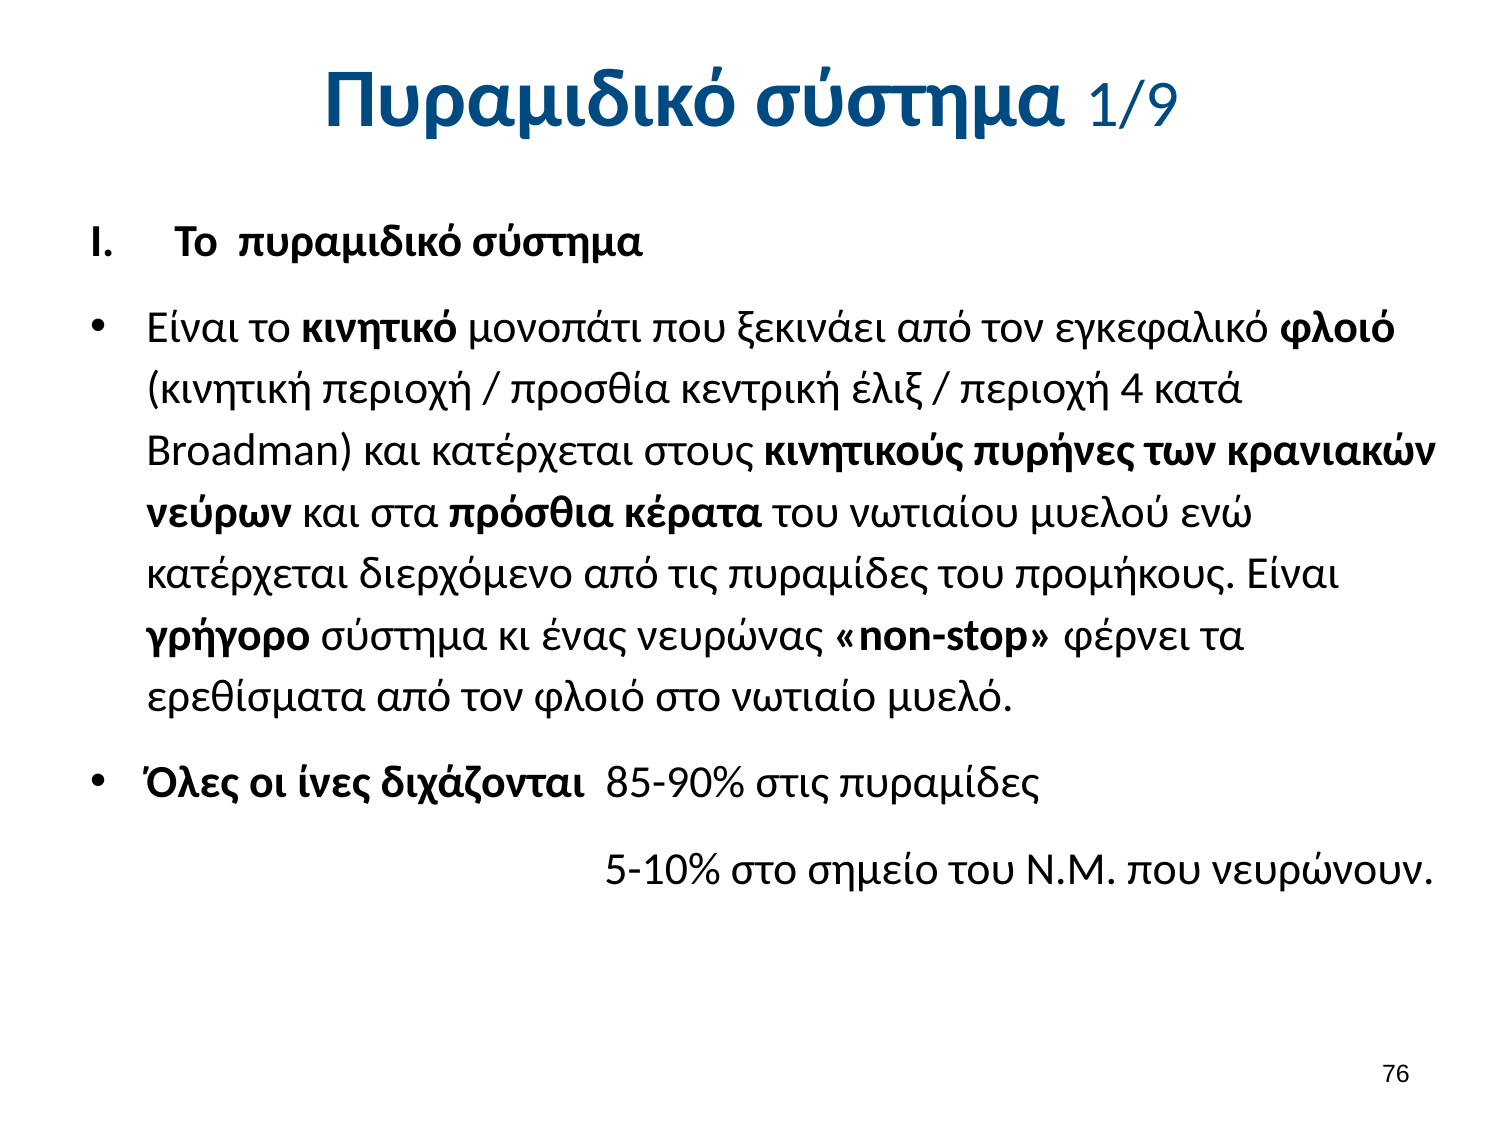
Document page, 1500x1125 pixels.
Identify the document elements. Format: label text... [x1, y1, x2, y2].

title Πυραμιδικό σύστημα 1/9 [76, 19, 1427, 169]
slide_number 75 [1074, 1042, 1425, 1103]
list Το πυραμιδικό σύστημα Είναι το κινητικό μονοπάτι που ξεκινάει από τον εγκεφαλικό φλοιό (κινητική περιοχή / προσθία κεντρική έλιξ / περιοχή 4 κατά Broadman) και κατέρχεται στους κινητικούς πυρήνες των κρανιακών νεύρων και στα πρόσθια κέρατα του νωτιαίου μυελού ενώ κατέρχεται διερχόμενο από τις πυραμίδες του προμήκους. Είναι γρήγορο σύστημα κι ένας νευρώνας «non-stop» φέρνει τα ερεθίσματα από τον φλοιό στο νωτιαίο μυελό. Όλες οι ίνες διχάζονται 85-90% στις πυραμίδες 5-10% στο σημείο του Ν.Μ. που νευρώνουν. [75, 196, 1471, 1024]
